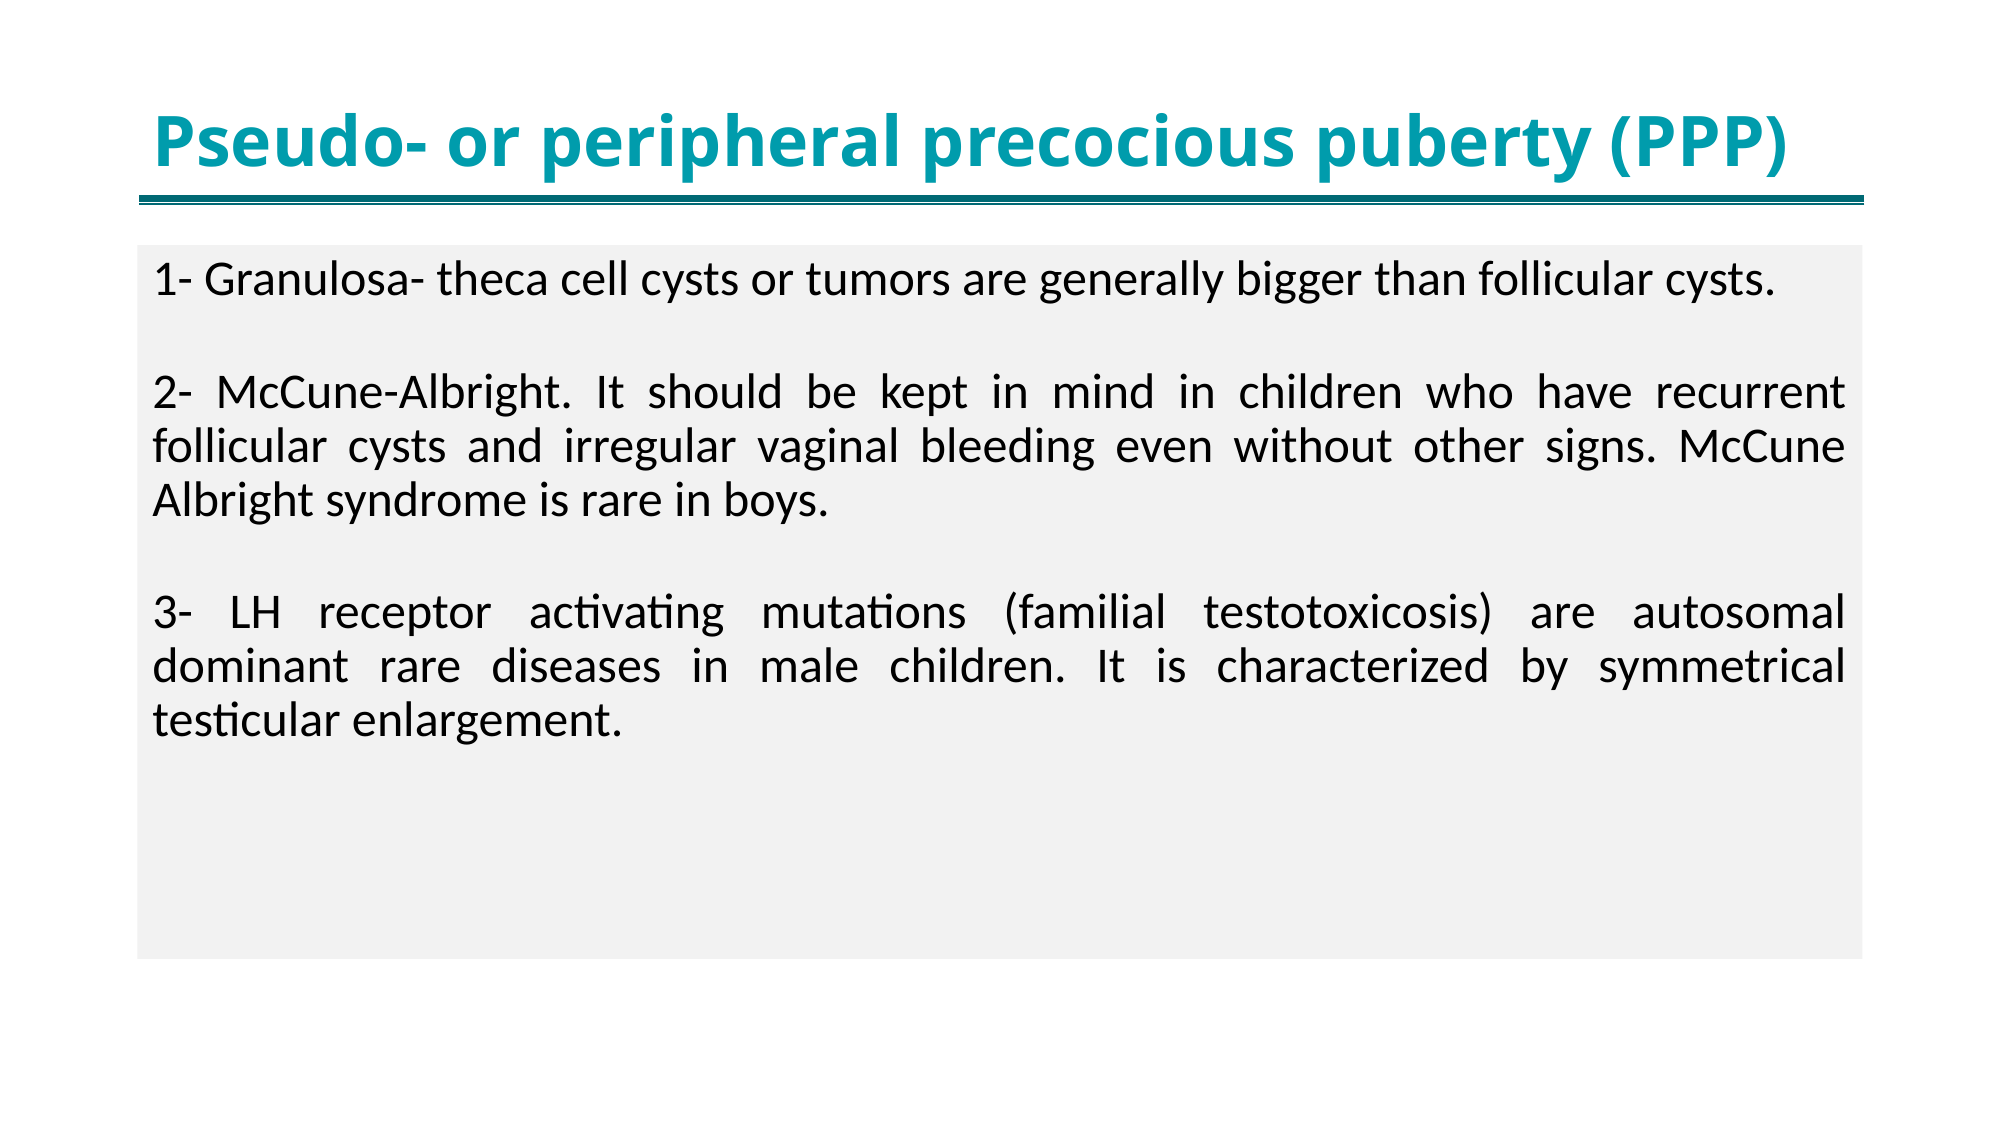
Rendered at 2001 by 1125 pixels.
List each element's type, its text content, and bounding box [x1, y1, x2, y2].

list 1- Granulosa- theca cell cysts or tumors are generally bigger than follicular cysts. 2- McCune-Albright. It should be kept in mind in children who have recurrent follicular cysts and irregular vaginal bleeding even without other signs. McCune Albright syndrome is rare in boys. 3- LH receptor activating mutations (familial testotoxicosis) are autosomal dominant rare diseases in male children. It is characterized by symmetrical testicular enlargement. [137, 245, 1863, 959]
title Pseudo- or peripheral precocious puberty (PPP) [137, 89, 1863, 199]
